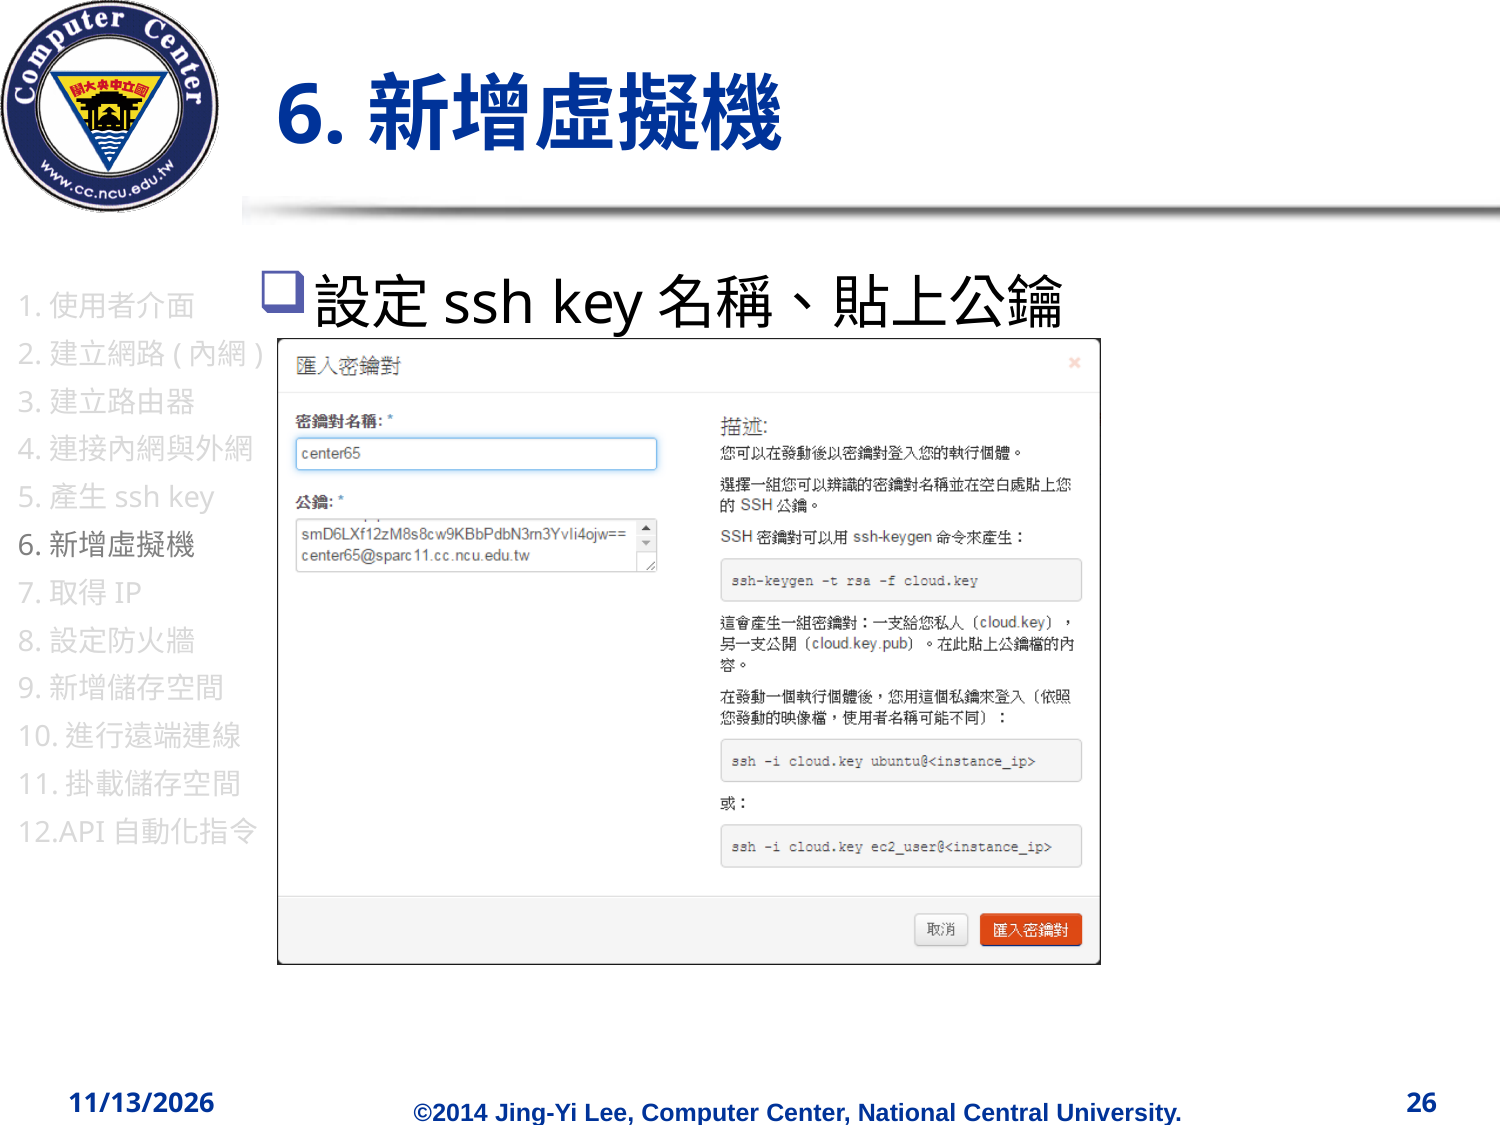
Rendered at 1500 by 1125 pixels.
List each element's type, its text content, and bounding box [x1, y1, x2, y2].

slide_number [53, 1078, 366, 1125]
slide_number 26 [1139, 1078, 1453, 1125]
list 設定ssh key名稱、貼上公鑰 [242, 243, 1500, 1000]
text_box 1.使用者介面 2.建立網路(內網) 3.建立路由器 4.連接內網與外網 5.產生ssh key 6.新增虛擬機 7.取得IP 8.設定防火牆 9.新增儲存空間 10.進行遠端連線 11.掛載儲存空間 12.API自動化指令 [2, 273, 1279, 1059]
picture [242, 196, 1500, 225]
title 6.新增虛擬機 [261, 42, 1500, 179]
picture [0, 0, 219, 219]
picture [277, 337, 1101, 966]
